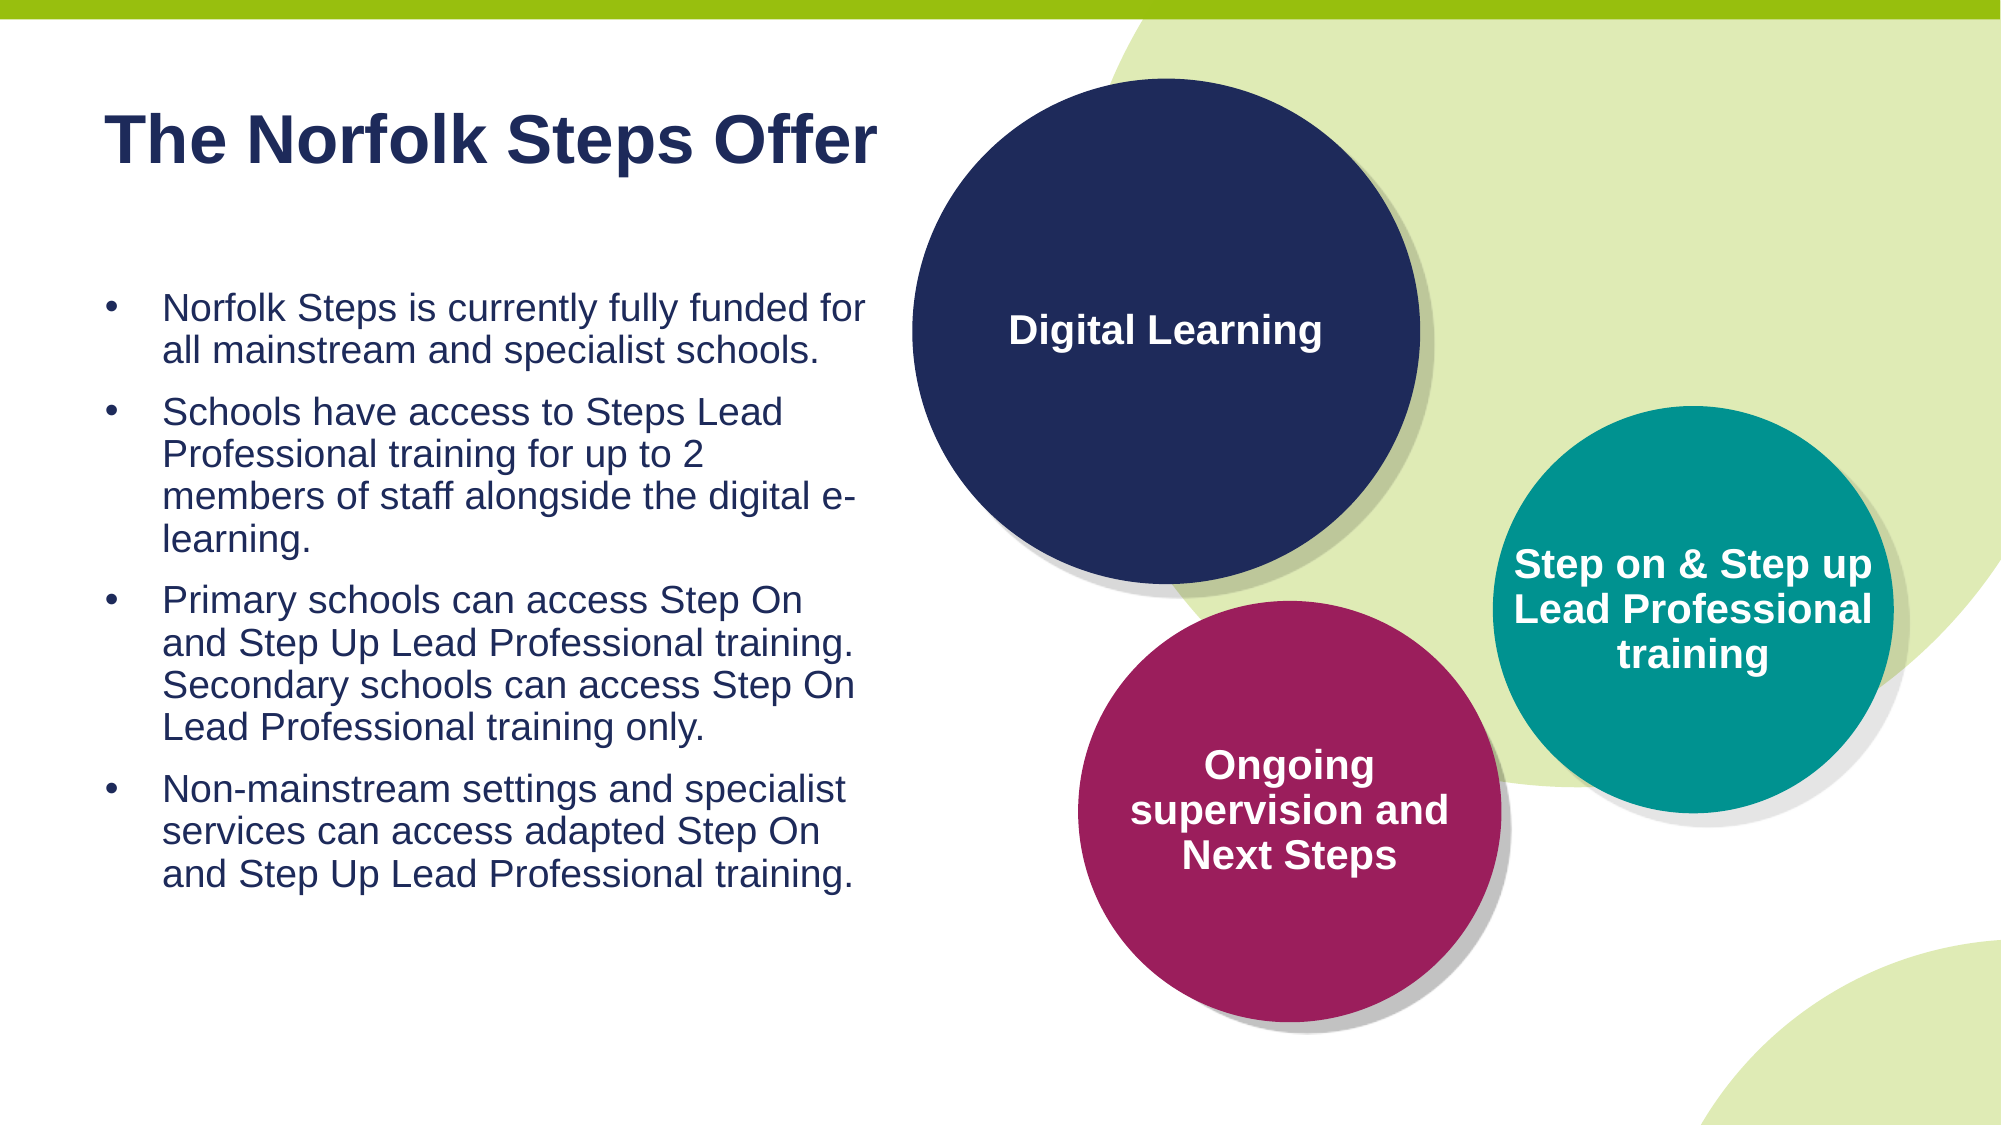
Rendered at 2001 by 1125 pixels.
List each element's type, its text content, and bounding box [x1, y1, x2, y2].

list Step on & Step up Lead Professional training [1492, 405, 1895, 814]
list Digital Learning [911, 78, 1421, 585]
list Norfolk Steps is currently fully funded for all mainstream and specialist schools. Schools have access to Steps Lead Professional training for up to 2 members of staff alongside the digital e-learning. Primary schools can access Step On and Step Up Lead Professional training. Secondary schools can access Step On Lead Professional training only. Non-mainstream settings and specialist services can access adapted Step On and Step Up Lead Professional training. [96, 279, 888, 938]
list Ongoing supervision and Next Steps [1077, 599, 1502, 1023]
list The Norfolk Steps Offer [96, 95, 888, 261]
